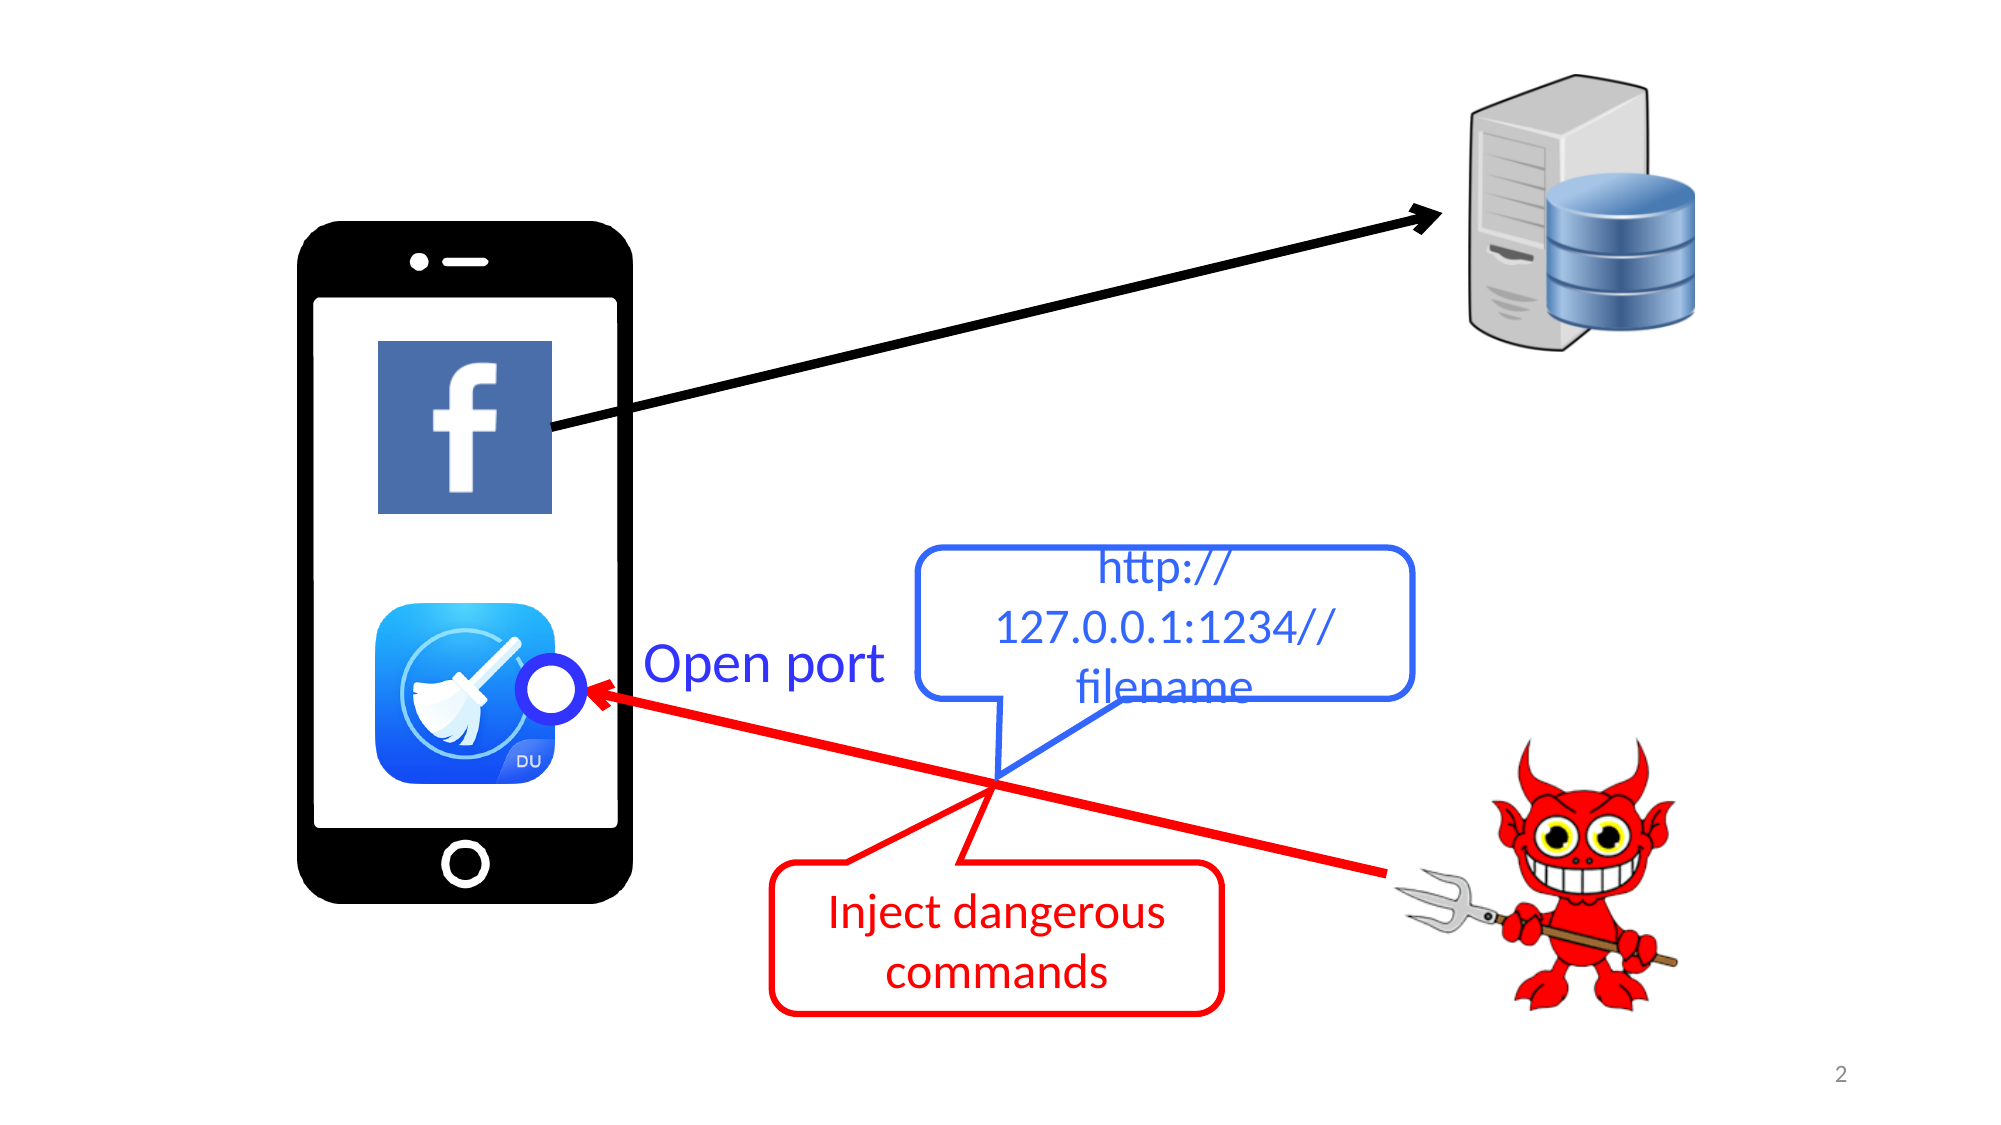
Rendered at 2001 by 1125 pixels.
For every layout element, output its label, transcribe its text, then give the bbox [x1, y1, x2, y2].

picture [1386, 722, 1720, 1025]
text_box http://127.0.0.1:1234//filename [917, 547, 1413, 699]
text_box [581, 689, 1387, 874]
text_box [551, 212, 1443, 428]
picture [115, 212, 815, 912]
text_box Open port [815, 616, 911, 689]
text_box Inject dangerous commands [771, 874, 1222, 1014]
slide_number 2 [1412, 1042, 1863, 1103]
picture [1442, 74, 1720, 352]
